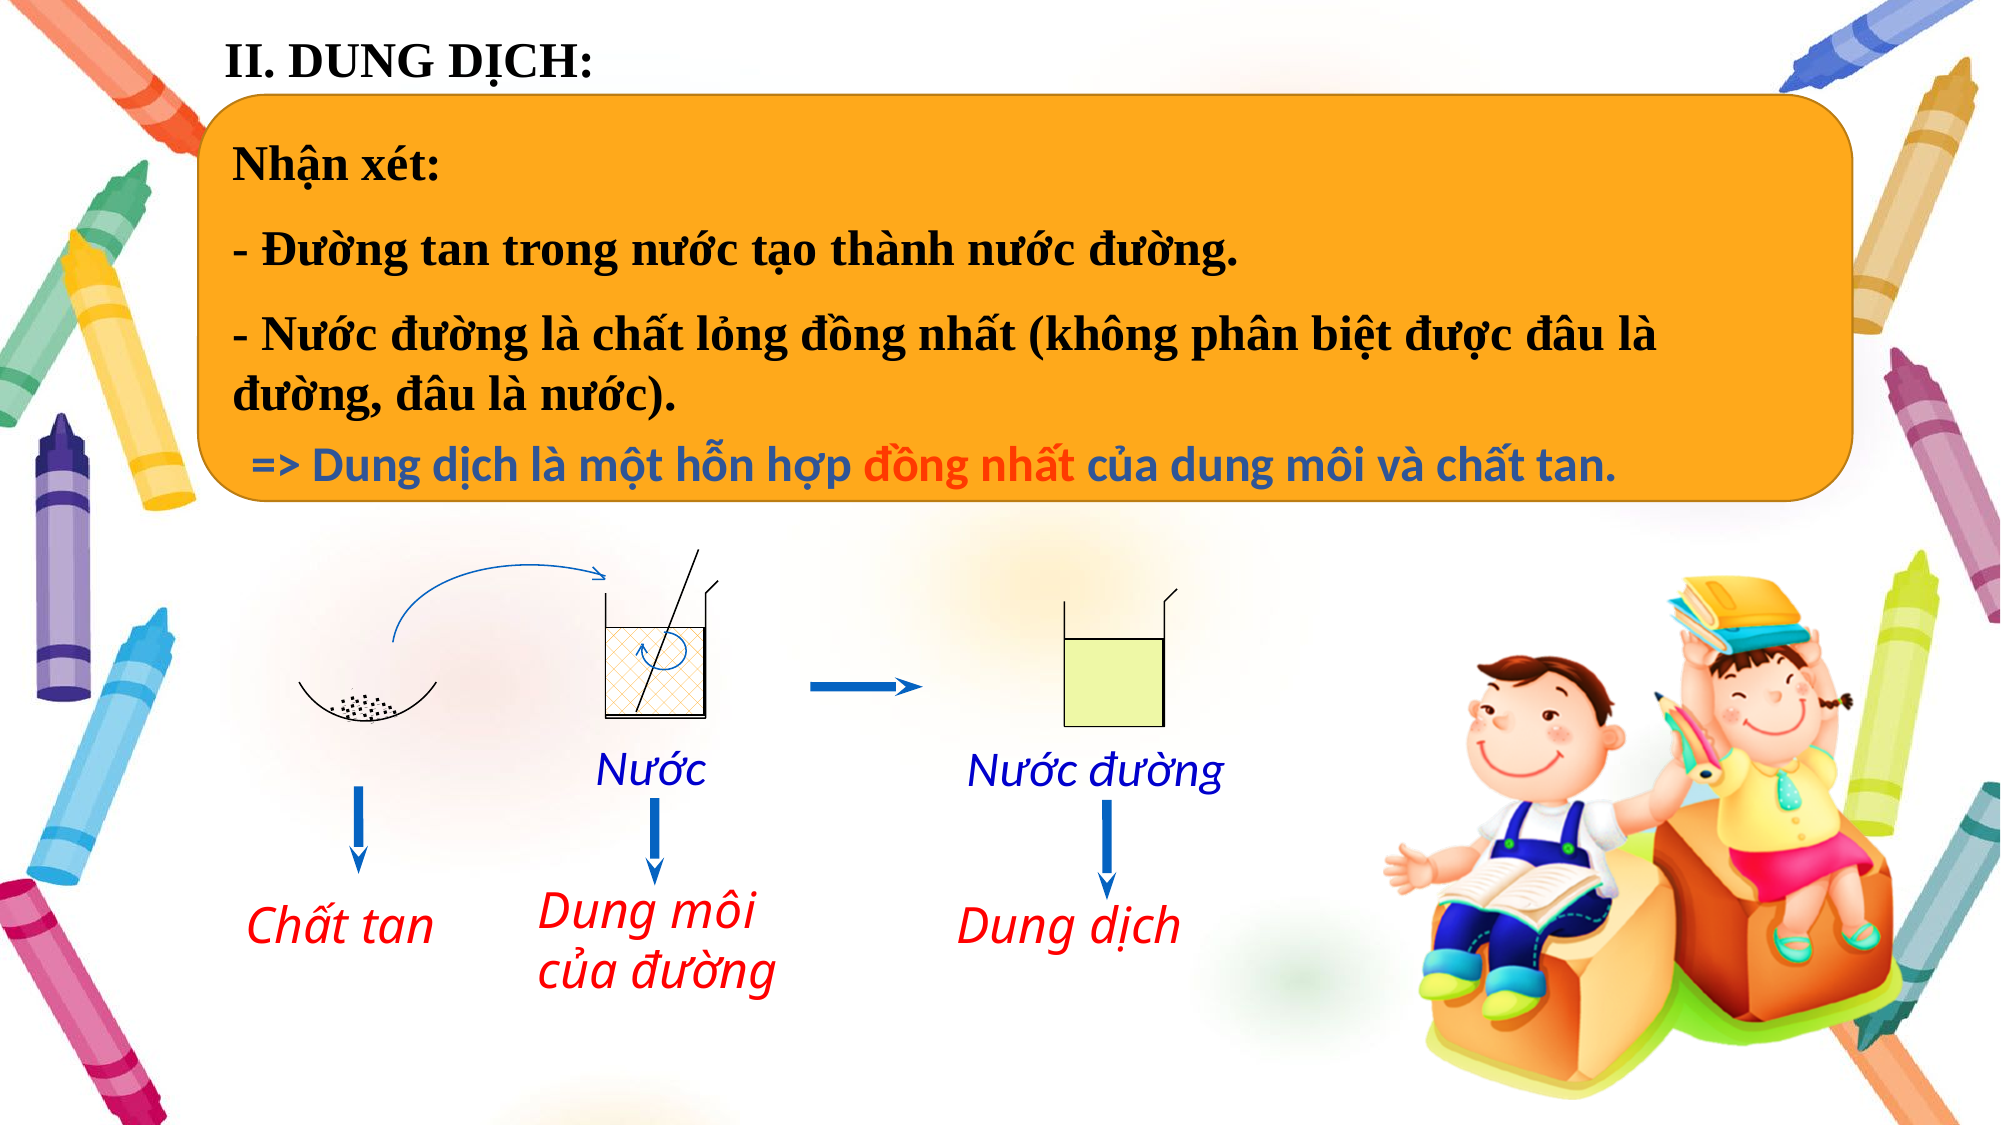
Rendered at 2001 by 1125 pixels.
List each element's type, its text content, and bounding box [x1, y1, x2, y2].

text_box [1102, 887, 1112, 901]
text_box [635, 632, 687, 670]
text_box N­ước [531, 727, 770, 803]
text_box Chất tan [230, 886, 468, 962]
text_box Nước đường [932, 729, 1271, 805]
text_box [605, 580, 719, 719]
text_box Nhận xét: - Đường tan trong nước tạo thành nước đường. - Nước đường là chất lỏng đồng nhất (không phân biệt được đâu là đường, đâu là nước). [196, 93, 1854, 503]
text_box Dung môi của đường [523, 870, 799, 1006]
picture [0, 0, 2001, 1125]
text_box II. DUNG DỊCH: [210, 26, 1936, 106]
text_box [910, 682, 923, 691]
text_box [650, 873, 659, 886]
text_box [314, 638, 423, 730]
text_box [399, 557, 606, 658]
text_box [1064, 588, 1177, 727]
text_box [605, 627, 704, 715]
text_box => Dung dịch là một hỗn hợp đồng nhất của dung môi và chất tan. [236, 424, 1634, 499]
text_box [354, 861, 363, 874]
text_box Dung dịch [941, 886, 1242, 962]
